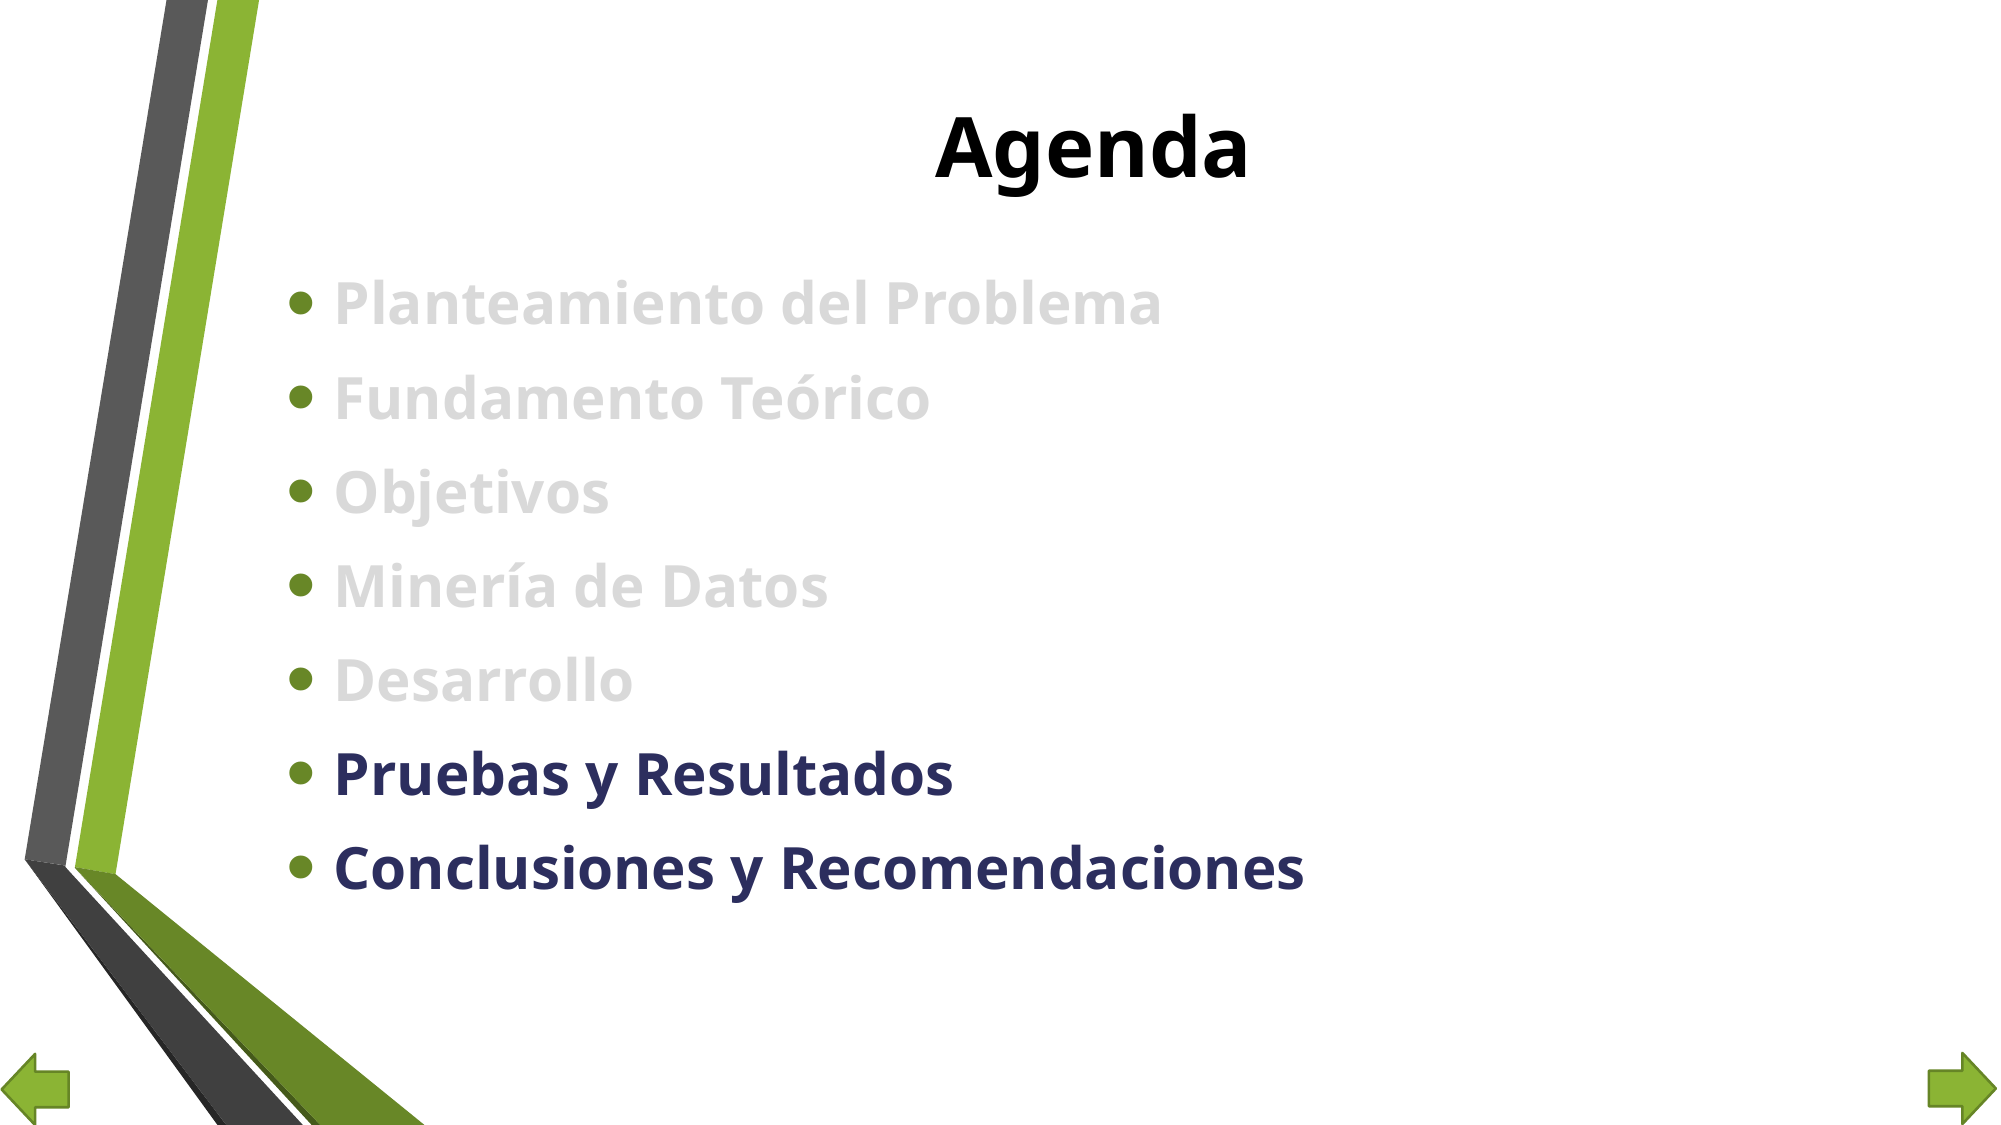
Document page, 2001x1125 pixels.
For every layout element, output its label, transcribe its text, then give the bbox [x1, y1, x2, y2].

list Planteamiento del Problema Fundamento Teórico Objetivos Minería de Datos Desarrollo Pruebas y Resultados Conclusiones y Recomendaciones [271, 231, 1916, 1125]
title Agenda [271, 0, 1916, 231]
text_box [0, 1052, 70, 1125]
text_box [1927, 1051, 1997, 1125]
